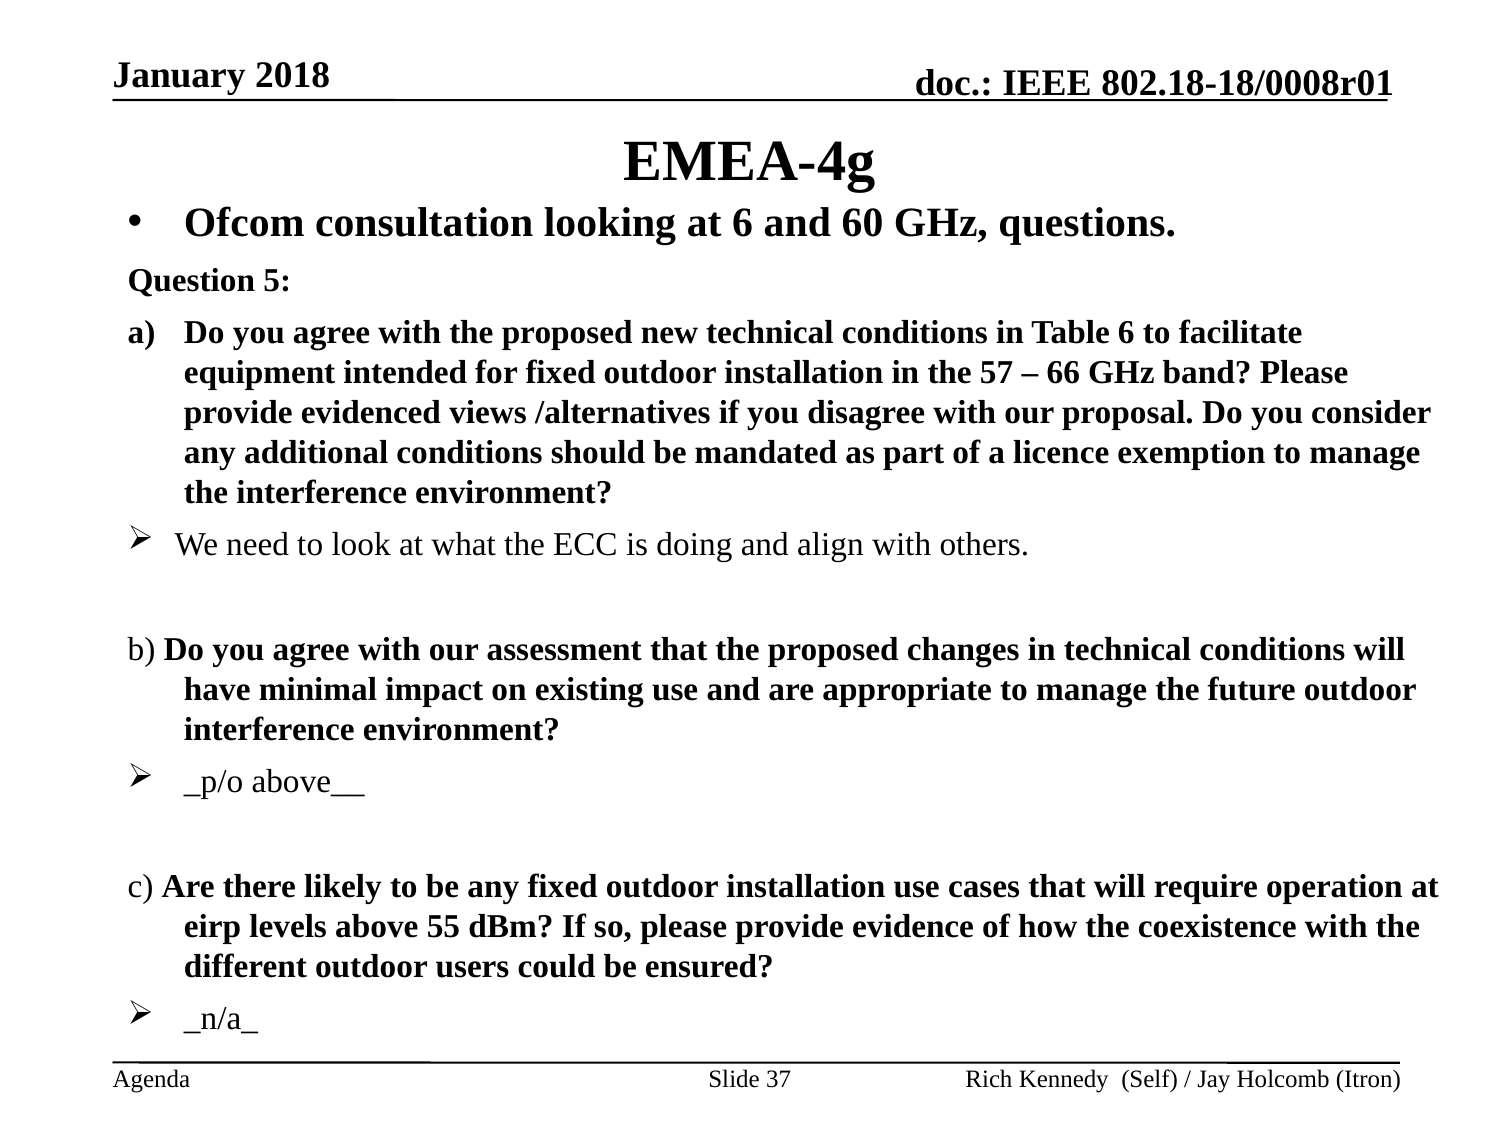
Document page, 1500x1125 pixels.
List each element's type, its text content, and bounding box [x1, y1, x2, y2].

list Ofcom consultation looking at 6 and 60 GHz, questions. Question 5: Do you agree with the proposed new technical conditions in Table 6 to facilitate equipment intended for fixed outdoor installation in the 57 – 66 GHz band? Please provide evidenced views /alternatives if you disagree with our proposal. Do you consider any additional conditions should be mandated as part of a licence exemption to manage the interference environment? We need to look at what the ECC is doing and align with others. b) Do you agree with our assessment that the proposed changes in technical conditions will have minimal impact on existing use and are appropriate to manage the future outdoor interference environment? _p/o above__ c) Are there likely to be any fixed outdoor installation use cases that will require operation at eirp levels above 55 dBm? If so, please provide evidence of how the coexistence with the different outdoor users could be ensured? _n/a_ [112, 187, 1476, 938]
footer Rich Kennedy (Self) / Jay Holcomb (Itron) [878, 1061, 1402, 1093]
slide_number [112, 49, 463, 95]
title EMEA-4g [112, 100, 1388, 187]
slide_number Slide 37 [699, 1061, 800, 1123]
